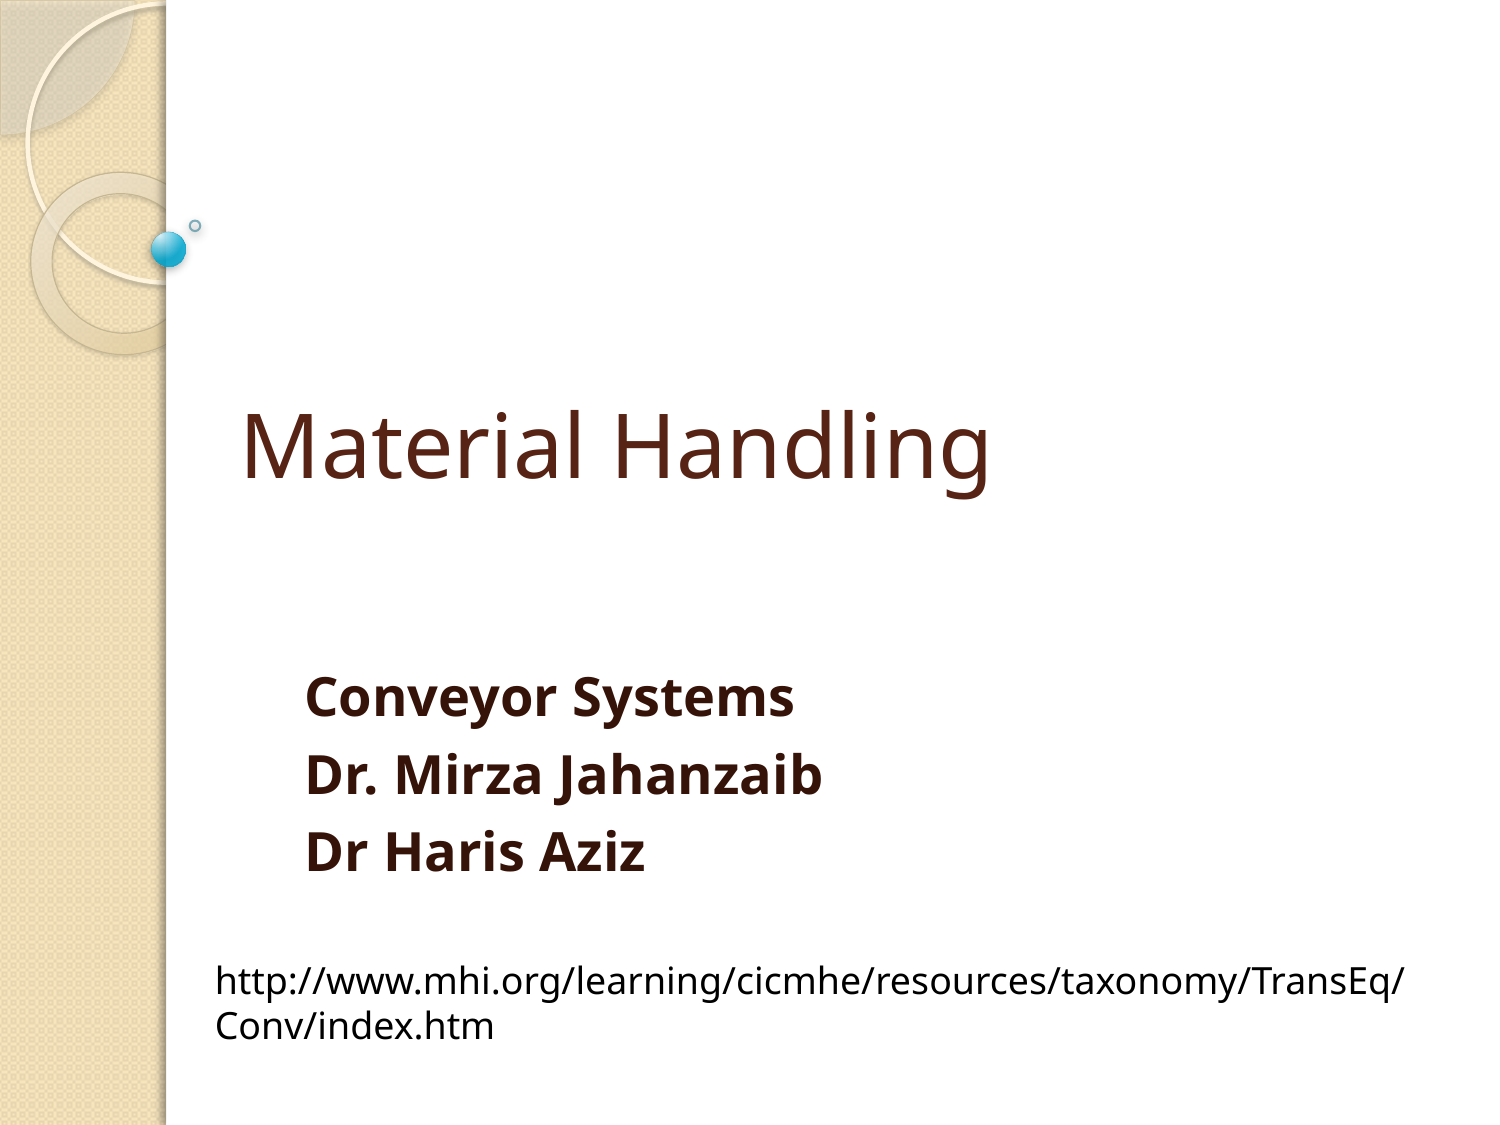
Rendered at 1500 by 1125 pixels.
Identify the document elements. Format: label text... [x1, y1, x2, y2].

subtitle Conveyor Systems Dr. Mirza Jahanzaib Dr Haris Aziz [285, 662, 1400, 949]
title Material Handling [225, 262, 1440, 504]
text_box http://www.mhi.org/learning/cicmhe/resources/taxonomy/TransEq/Conv/index.htm [200, 949, 1500, 1055]
